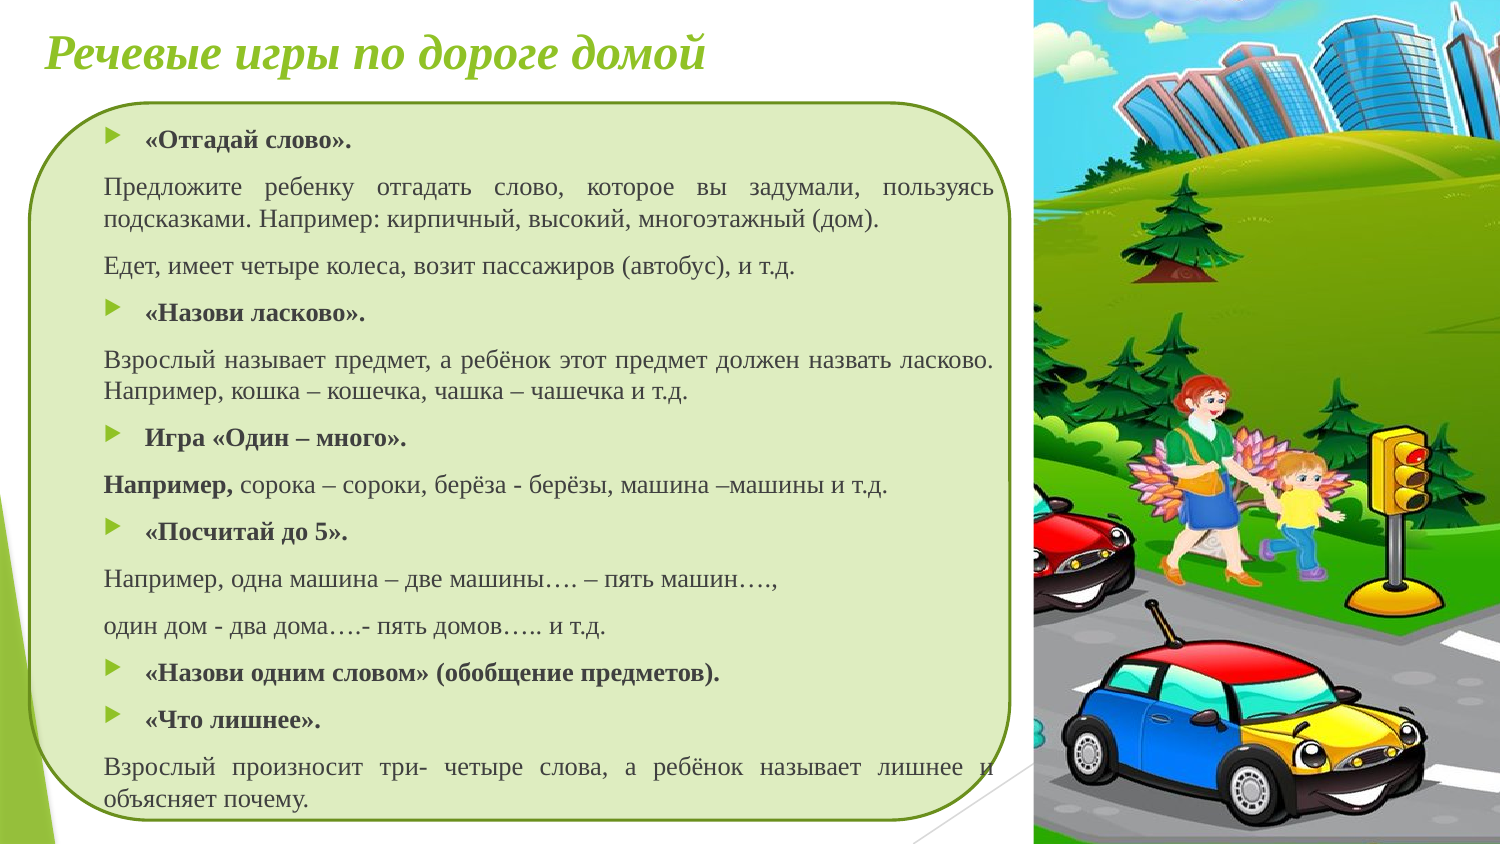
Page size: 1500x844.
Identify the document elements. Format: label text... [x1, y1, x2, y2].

text_box [27, 117, 88, 806]
title Речевые игры по дороге домой [29, 11, 1028, 103]
text_box [95, 103, 945, 114]
picture [1032, 0, 1500, 844]
list «Отгадай слово». Предложите ребенку отгадать слово, которое вы задумали, пользуясь подсказками. Например: кирпичный, высокий, многоэтажный (дом). Едет, имеет четыре колеса, возит пассажиров (автобус), и т.д. «Назови ласково». Взрослый называет предмет, а ребёнок этот предмет должен назвать ласково. Например, кошка – кошечка, чашка – чашечка и т.д. Игра «Один – много». Например, сорока – сороки, берёза - берёзы, машина –машины и т.д. «Посчитай до 5». Например, одна машина – две машины…. – пять машин…., один дом - два дома….- пять домов….. и т.д. «Назови одним словом» (обобщение предметов). «Что лишнее». Взрослый произносит три- четыре слова, а ребёнок называет лишнее и объясняет почему. [88, 114, 1010, 821]
